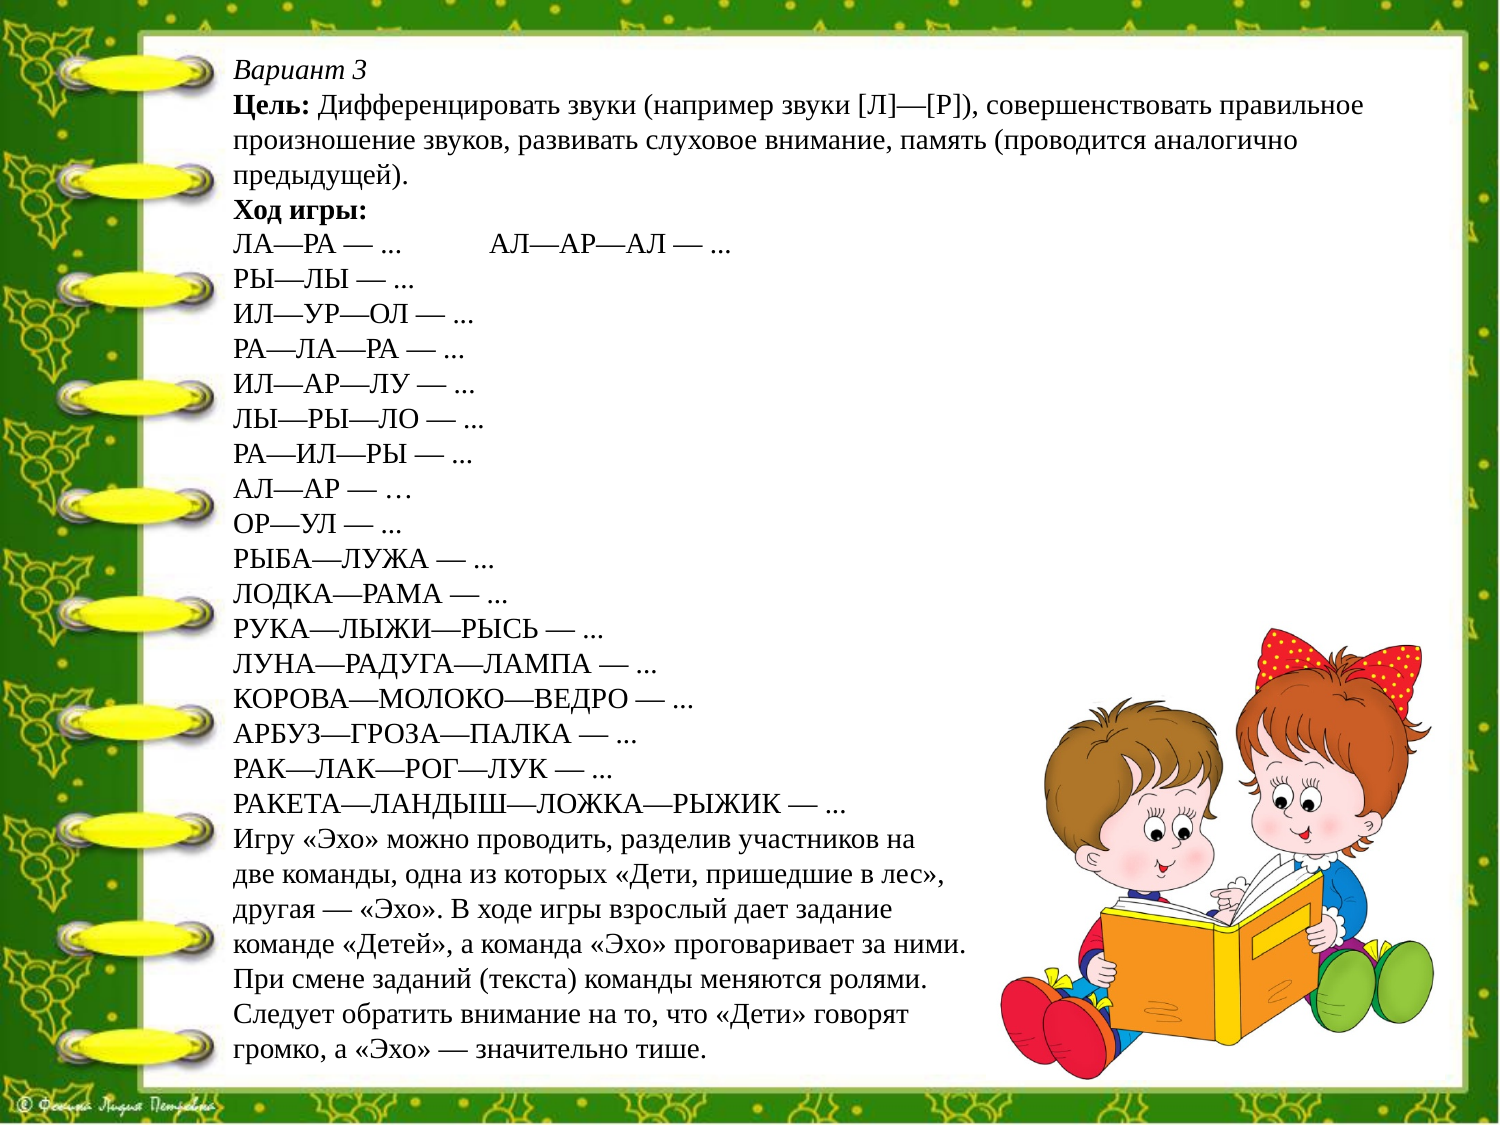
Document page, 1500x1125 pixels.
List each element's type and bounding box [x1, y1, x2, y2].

text_box [0, 0, 1500, 1125]
